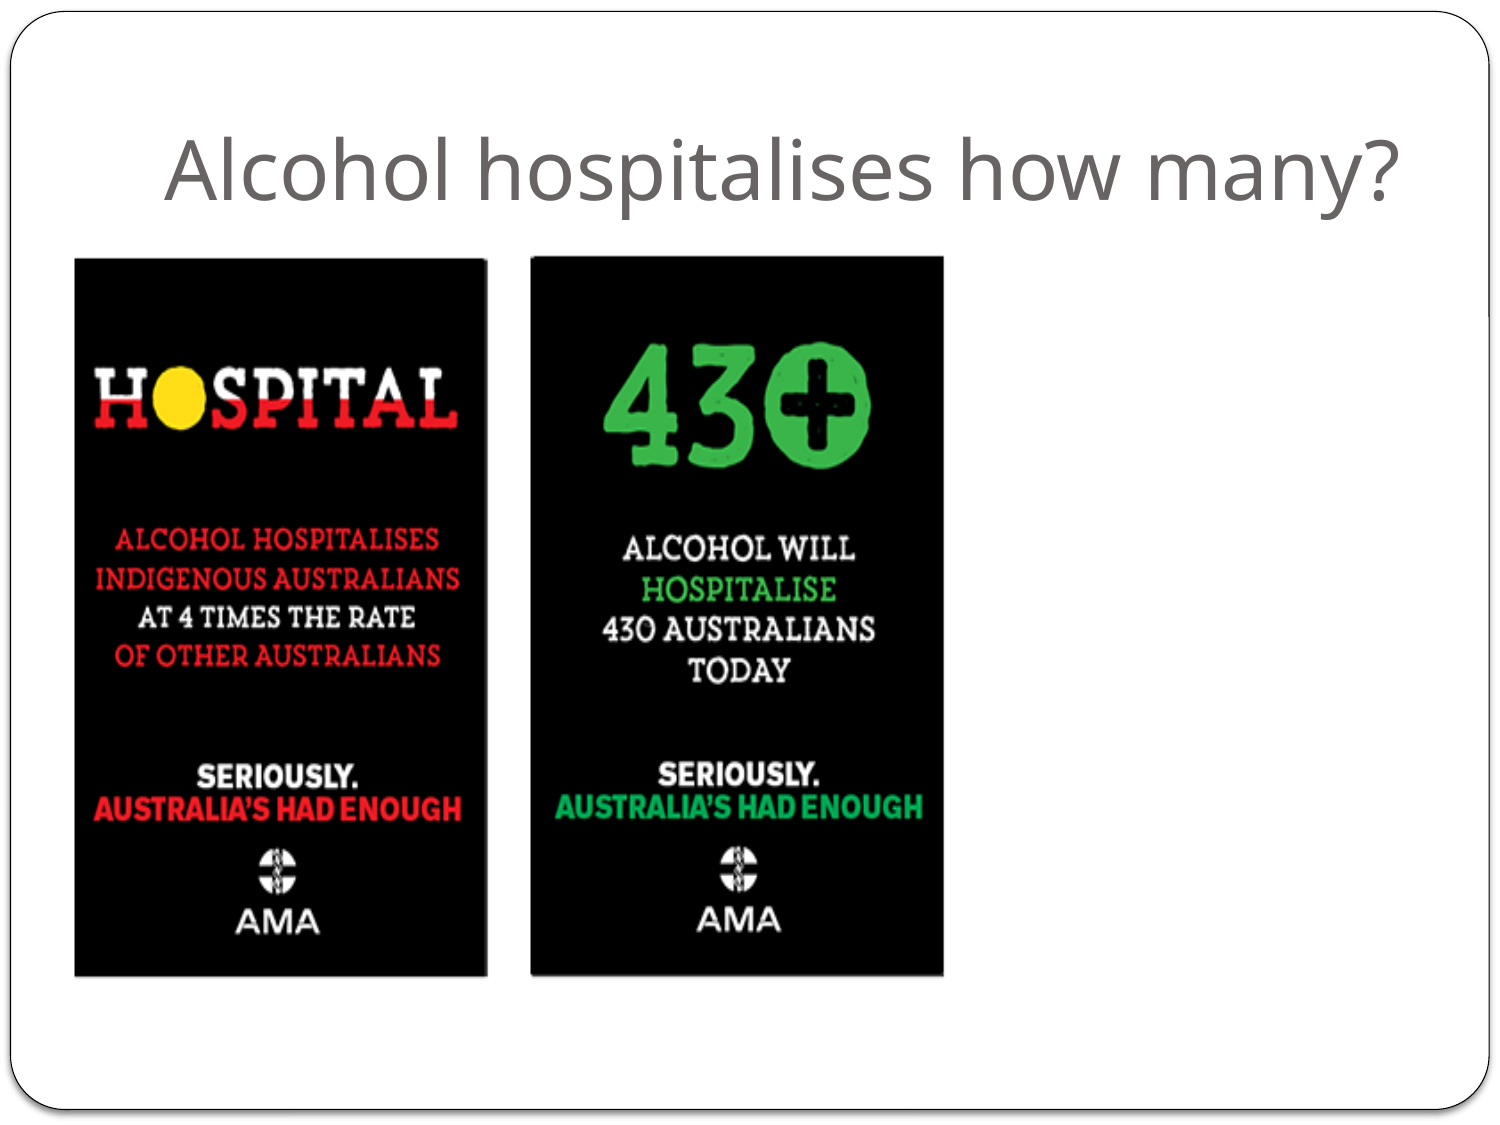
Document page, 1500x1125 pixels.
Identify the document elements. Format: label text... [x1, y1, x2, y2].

title Alcohol hospitalises how many? [150, 45, 1425, 233]
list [49, 237, 1426, 1000]
